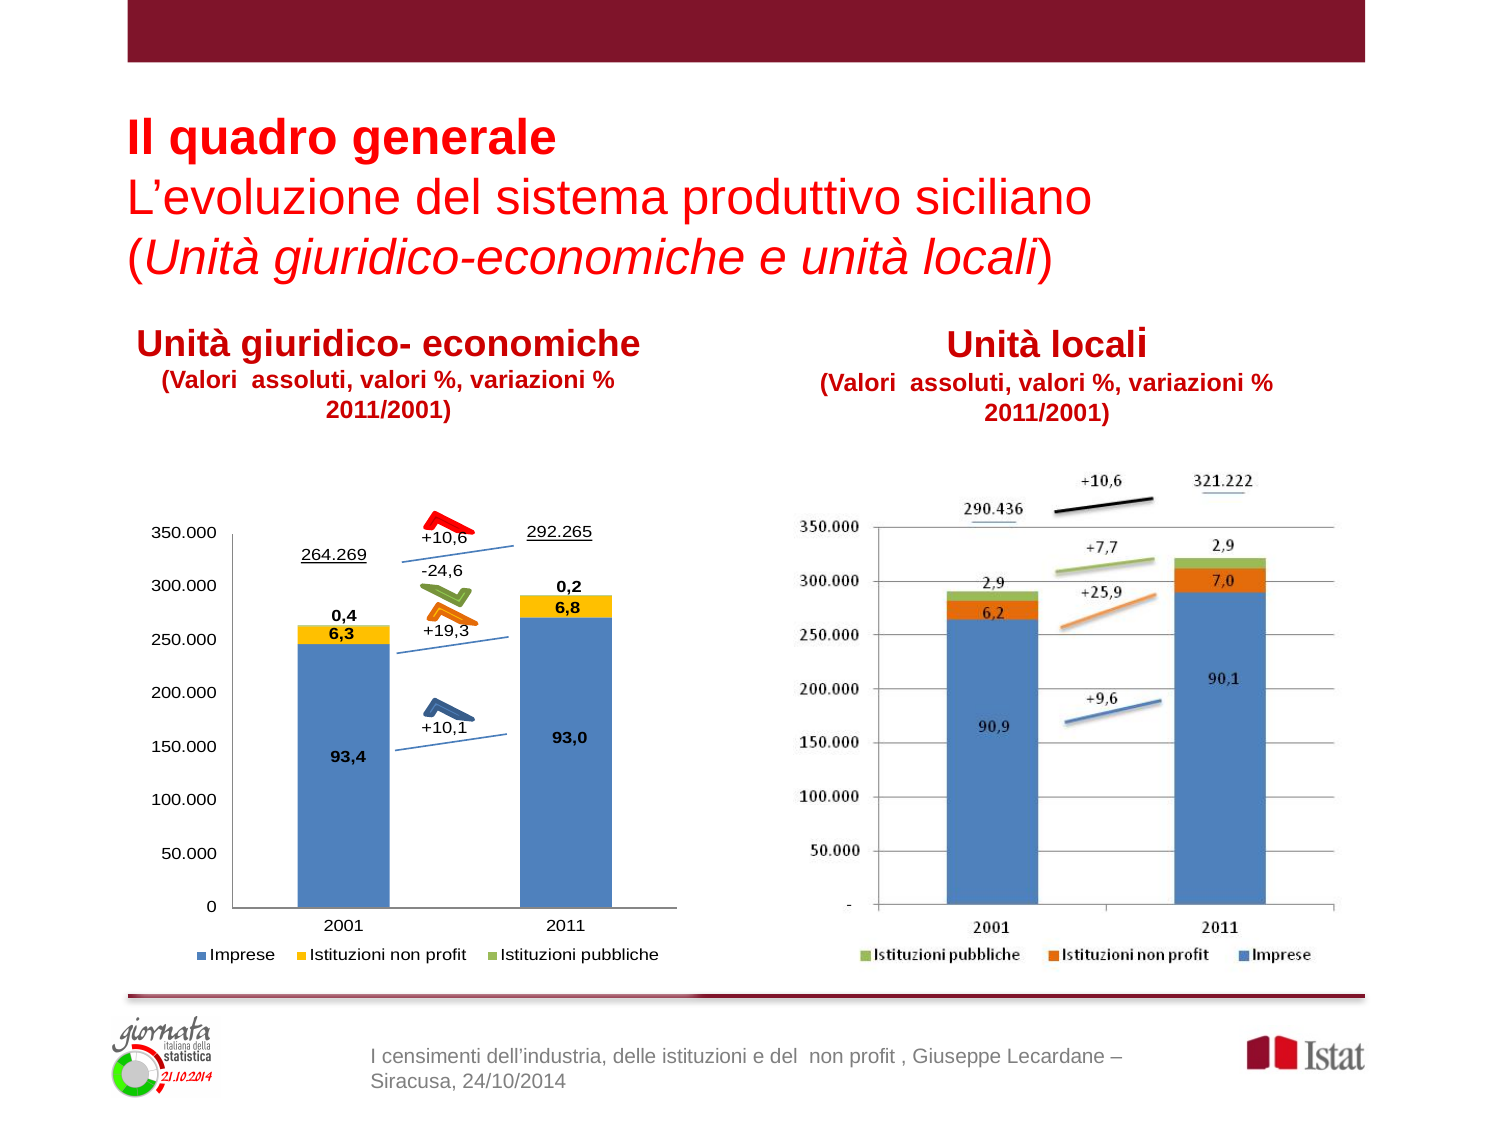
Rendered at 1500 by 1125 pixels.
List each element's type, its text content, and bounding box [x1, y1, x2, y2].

picture [111, 1015, 221, 1098]
picture [1239, 1025, 1373, 1081]
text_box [134, 326, 684, 974]
text_box I censimenti dell’industria, delle istituzioni e del non profit , Giuseppe Lecardane – Siracusa, 24/10/2014 [355, 1035, 1150, 1101]
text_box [793, 326, 1349, 983]
text_box Il quadro generale L’evoluzione del sistema produttivo siciliano (Unità giuridico-economiche e unità locali) [111, 97, 1349, 292]
